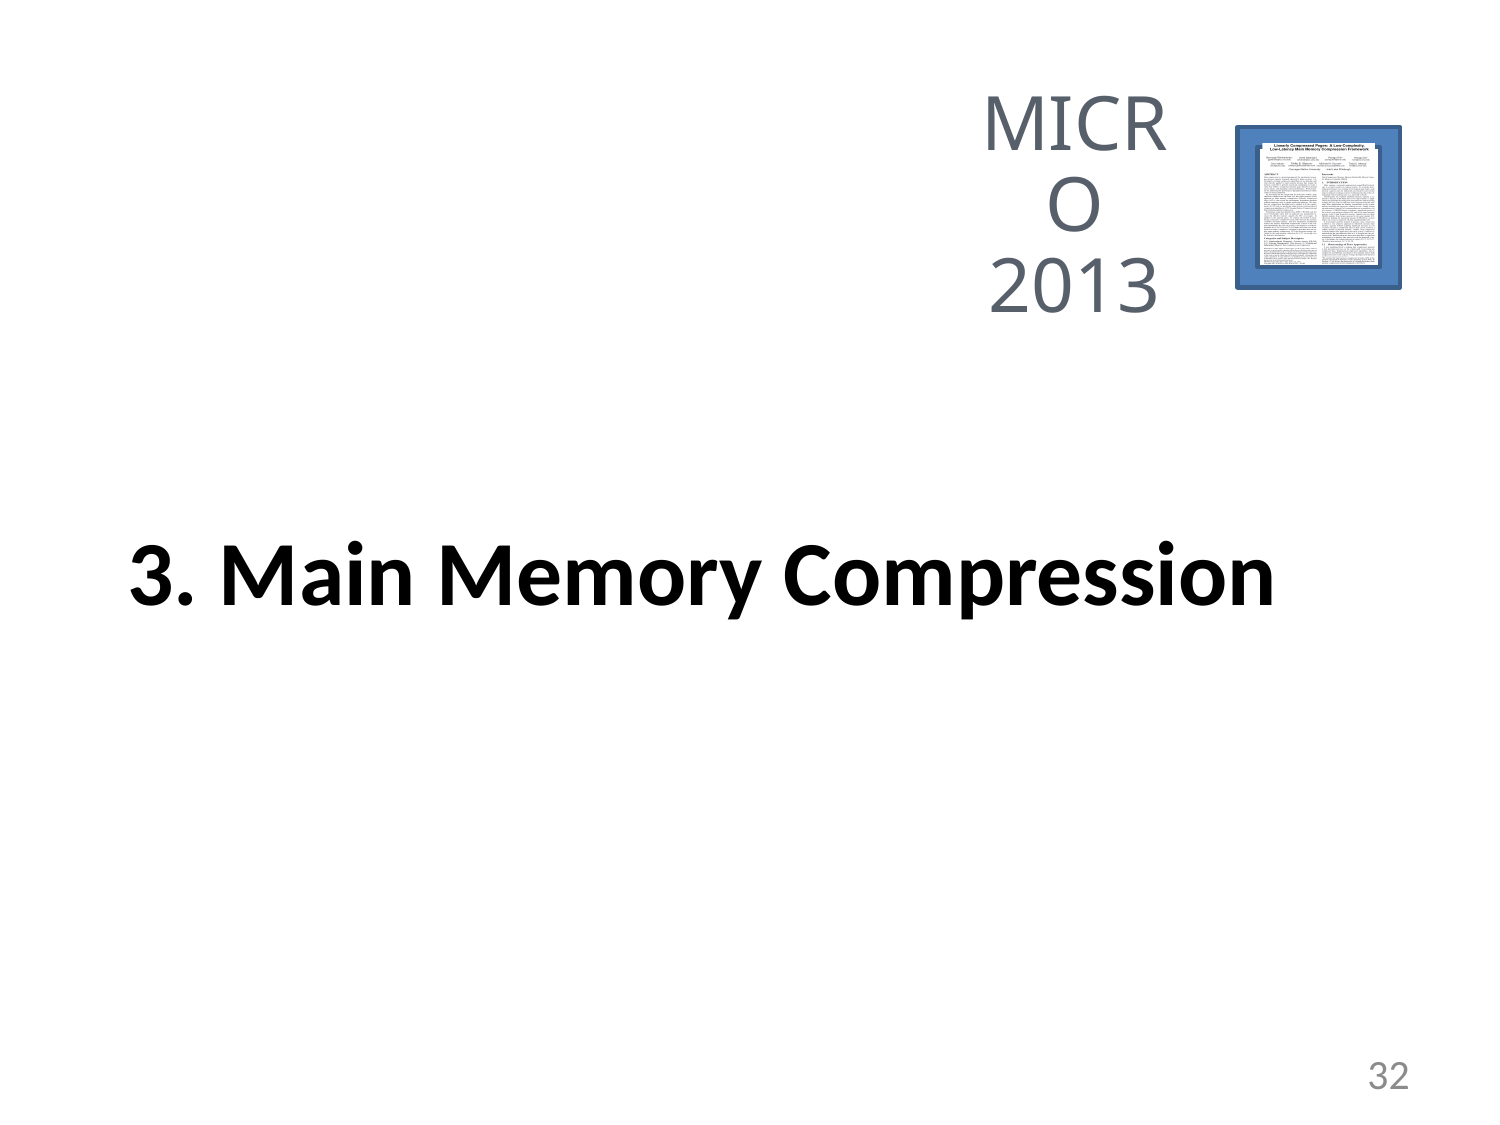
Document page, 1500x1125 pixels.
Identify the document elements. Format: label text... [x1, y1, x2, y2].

title 3. Main Memory Compression [112, 474, 1463, 663]
slide_number 32 [1074, 1042, 1425, 1103]
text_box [975, 126, 1401, 288]
